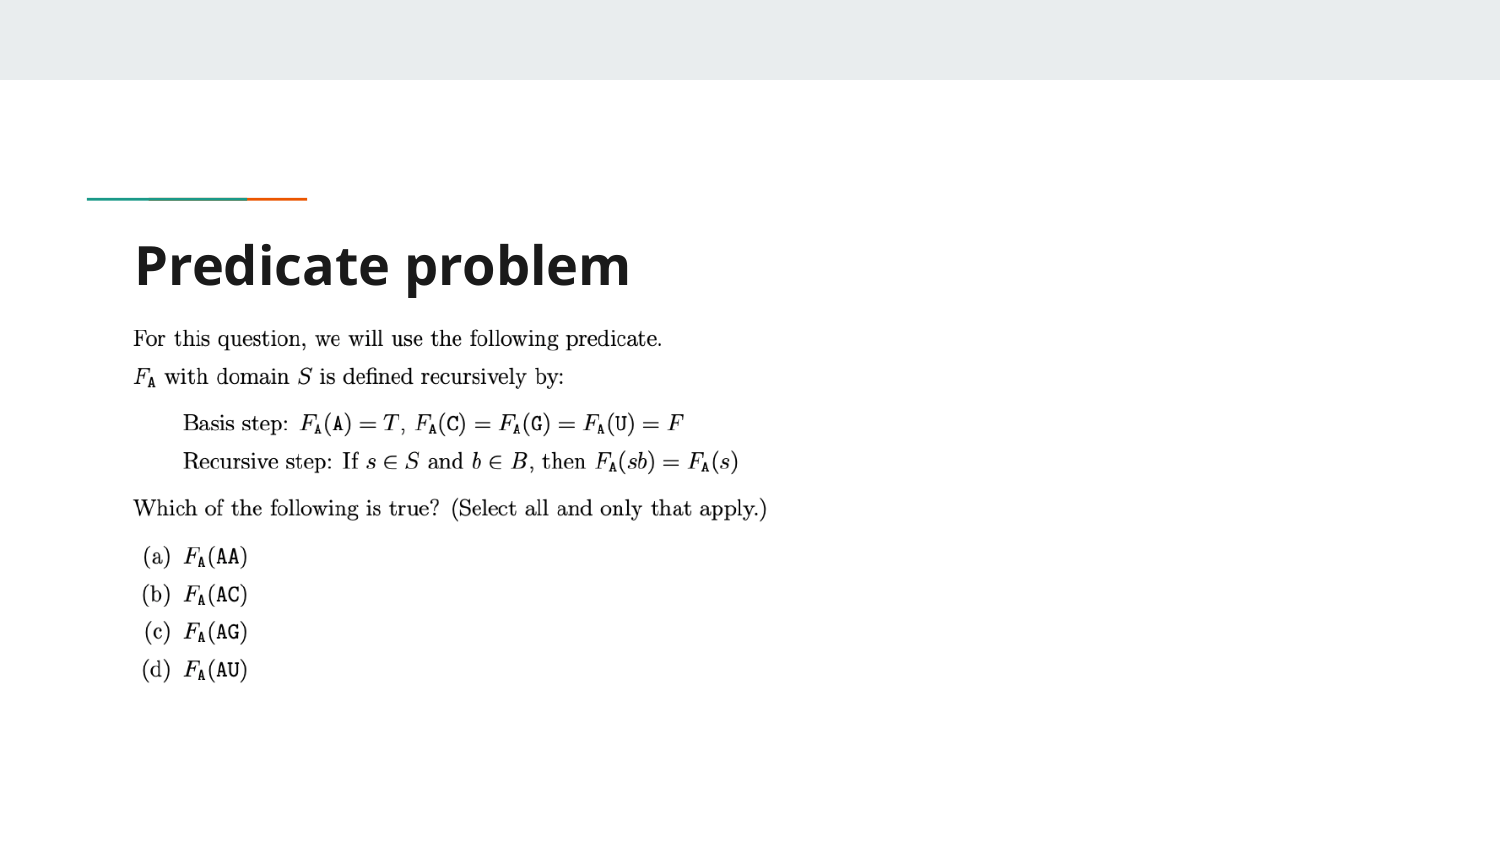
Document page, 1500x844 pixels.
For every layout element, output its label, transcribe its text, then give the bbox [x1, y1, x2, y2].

title Predicate problem [119, 216, 1381, 305]
picture [119, 311, 799, 706]
